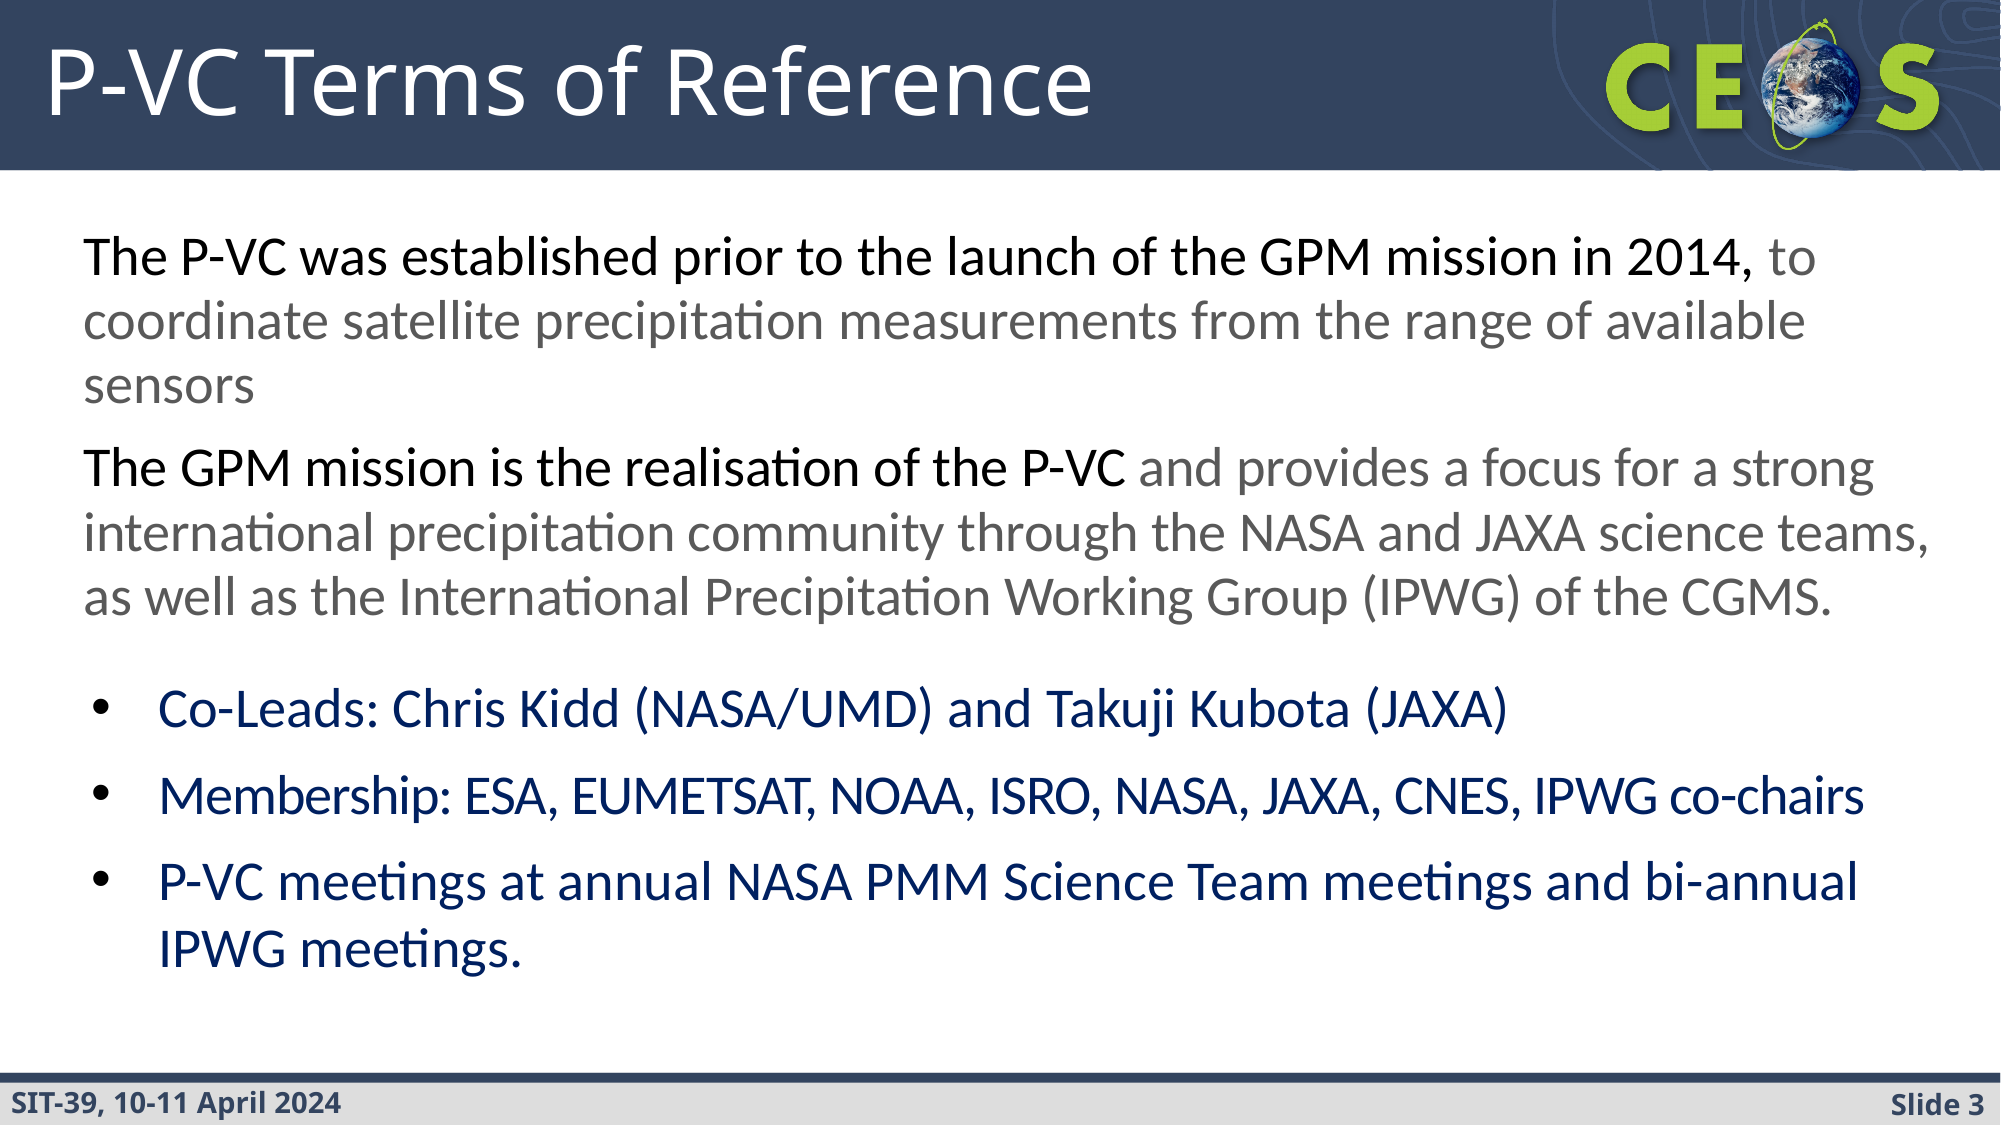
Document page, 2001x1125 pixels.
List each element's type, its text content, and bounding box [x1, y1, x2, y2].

title P-VC Terms of Reference [28, 28, 1569, 157]
picture [1606, 18, 1939, 150]
text_box The P-VC was established prior to the launch of the GPM mission in 2014, to coordinate satellite precipitation measurements from the range of available sensors The GPM mission is the realisation of the P-VC and provides a focus for a strong international precipitation community through the NASA and JAXA science teams, as well as the International Precipitation Working Group (IPWG) of the CGMS. Co-Leads: Chris Kidd (NASA/UMD) and Takuji Kubota (JAXA) Membership: ESA, EUMETSAT, NOAA, ISRO, NASA, JAXA, CNES, IPWG co-chairs P-VC meetings at annual NASA PMM Science Team meetings and bi-annual IPWG meetings. [68, 217, 1966, 1029]
